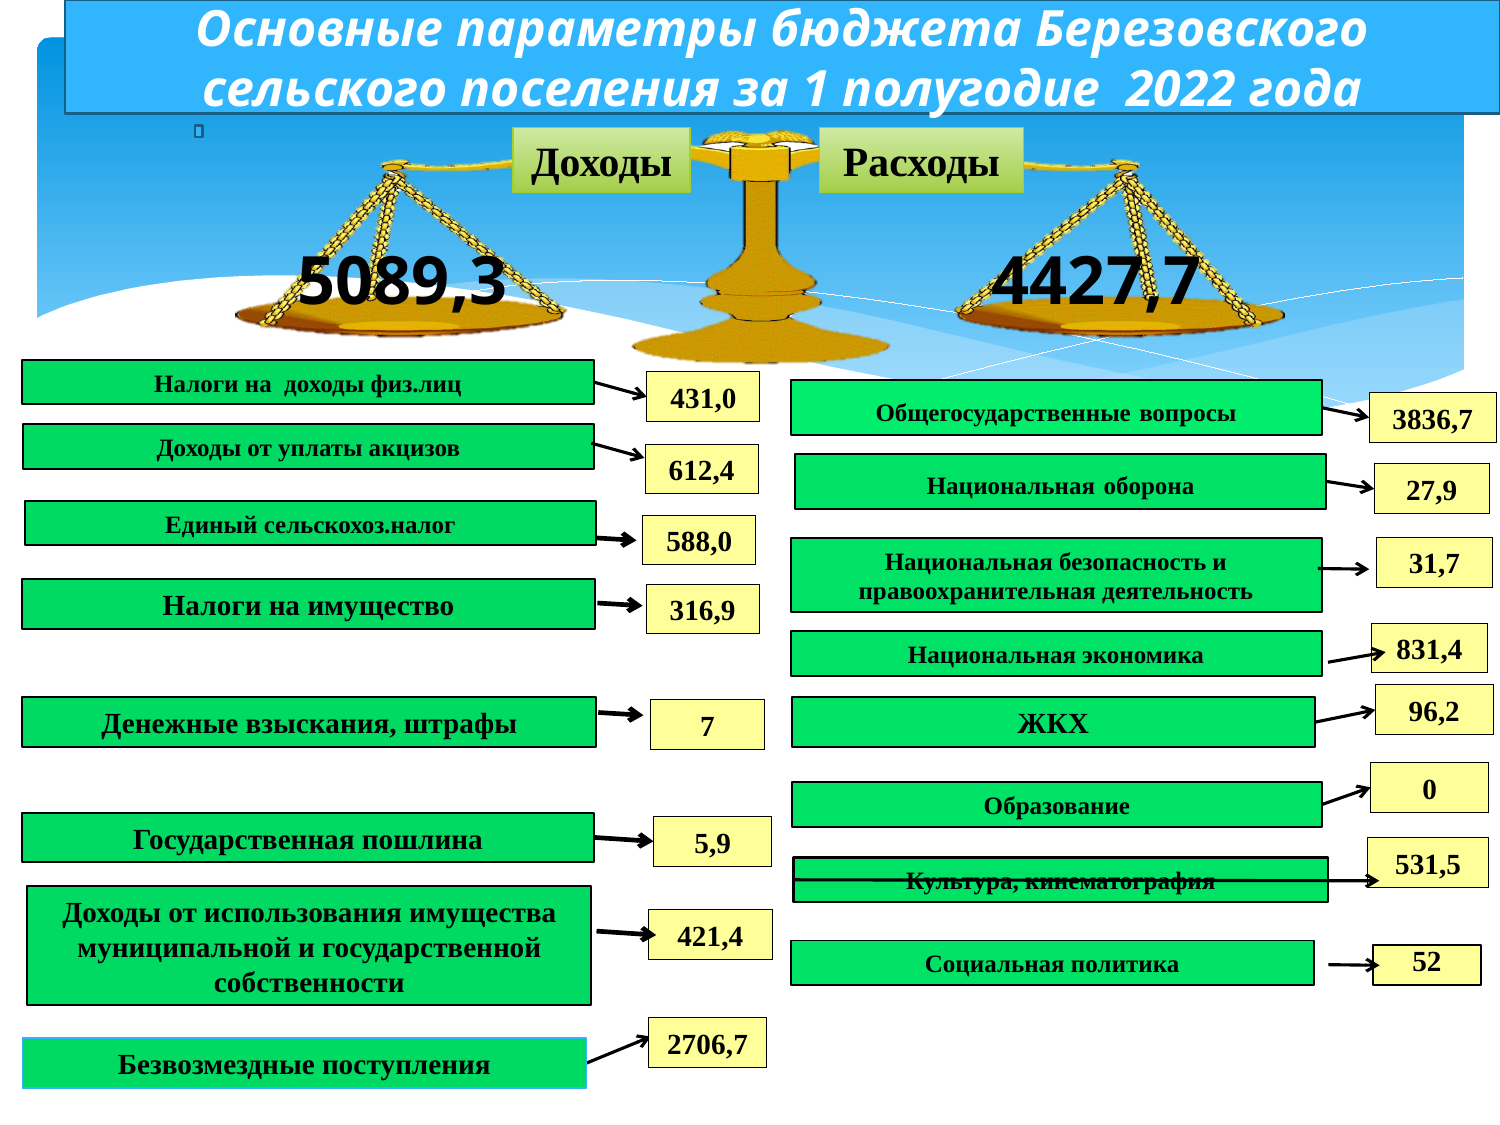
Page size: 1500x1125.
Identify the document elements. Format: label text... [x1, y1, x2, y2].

text_box Национальная оборона [795, 454, 1327, 509]
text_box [1322, 787, 1371, 806]
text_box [593, 837, 654, 843]
text_box Доходы от уплаты акцизов [23, 424, 595, 469]
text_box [593, 382, 648, 398]
text_box 421,4 [648, 909, 773, 960]
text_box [591, 442, 645, 459]
text_box 27,9 [1374, 463, 1490, 514]
text_box Национальная безопасность и правоохранительная деятельность [790, 537, 1322, 613]
text_box Доходы от использования имущества муниципальной и государственной собственности [27, 885, 592, 1006]
text_box 0 [1370, 762, 1489, 813]
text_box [586, 1036, 652, 1064]
text_box ЖКХ [791, 697, 1315, 747]
text_box 7 [650, 699, 765, 750]
text_box Денежные взыскания, штрафы [22, 697, 597, 747]
text_box Основные параметры бюджета Березовского сельского поселения за 1 полугодие 2022 года [64, 0, 1500, 115]
text_box 96,2 [1375, 684, 1494, 735]
text_box Общегосударственные вопросы [790, 380, 1322, 435]
text_box Национальная экономика [790, 631, 1322, 676]
text_box 5,9 [653, 816, 772, 867]
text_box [590, 537, 637, 541]
text_box 316,9 [646, 584, 760, 634]
text_box Государственная пошлина [22, 812, 594, 863]
text_box 612,4 [645, 444, 759, 494]
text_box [597, 602, 643, 606]
text_box Культура, кинематография [793, 882, 1329, 903]
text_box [235, 60, 1285, 415]
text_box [1327, 651, 1386, 663]
text_box 531,5 [1367, 837, 1489, 888]
text_box Социальная политика [790, 940, 1315, 986]
text_box Единый сельскохоз.налог [24, 500, 597, 546]
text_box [596, 930, 657, 936]
text_box 831,4 [1371, 623, 1488, 673]
text_box 3836,7 [1369, 392, 1497, 443]
text_box Образование [791, 782, 1323, 827]
text_box 31,7 [1376, 537, 1493, 588]
text_box 2706,7 [648, 1017, 767, 1068]
text_box Налоги на имущество [22, 579, 596, 629]
text_box 588,0 [642, 515, 756, 565]
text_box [597, 712, 644, 716]
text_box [1325, 481, 1375, 490]
text_box [194, 124, 204, 138]
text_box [1314, 709, 1376, 723]
text_box Культура, кинематография [793, 857, 1329, 879]
text_box Налоги на доходы физ.лиц [22, 359, 229, 405]
text_box Безвозмездные поступления [22, 1038, 587, 1088]
text_box 52 116 [1372, 944, 1482, 986]
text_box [1321, 407, 1370, 419]
